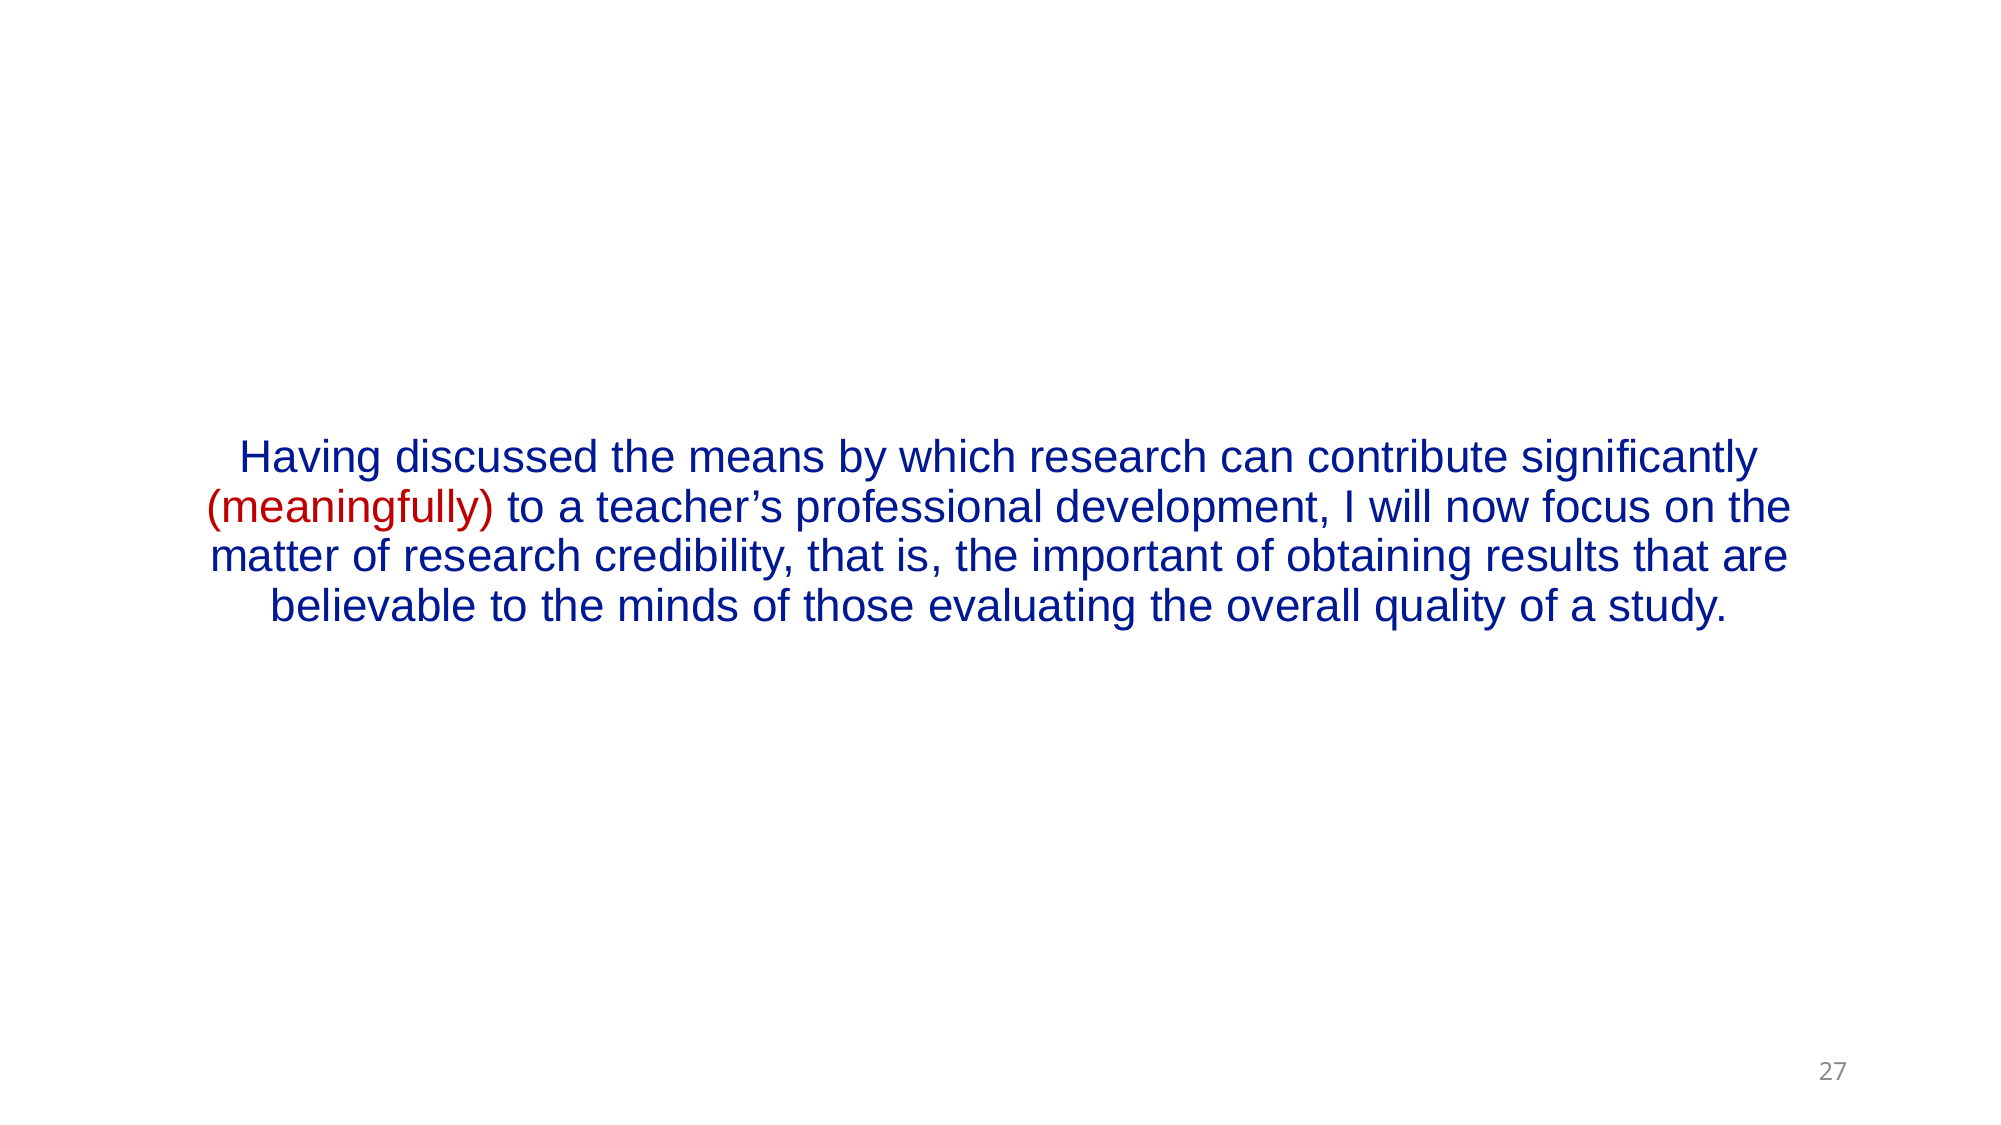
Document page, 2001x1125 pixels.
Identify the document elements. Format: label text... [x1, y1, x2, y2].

slide_number 27 [1412, 1042, 1863, 1103]
title Having discussed the means by which research can contribute significantly (meaningfully) to a teacher’s professional development, I will now focus on the matter of research credibility, that is, the important of obtaining results that are believable to the minds of those evaluating the overall quality of a study. [137, 423, 1863, 641]
